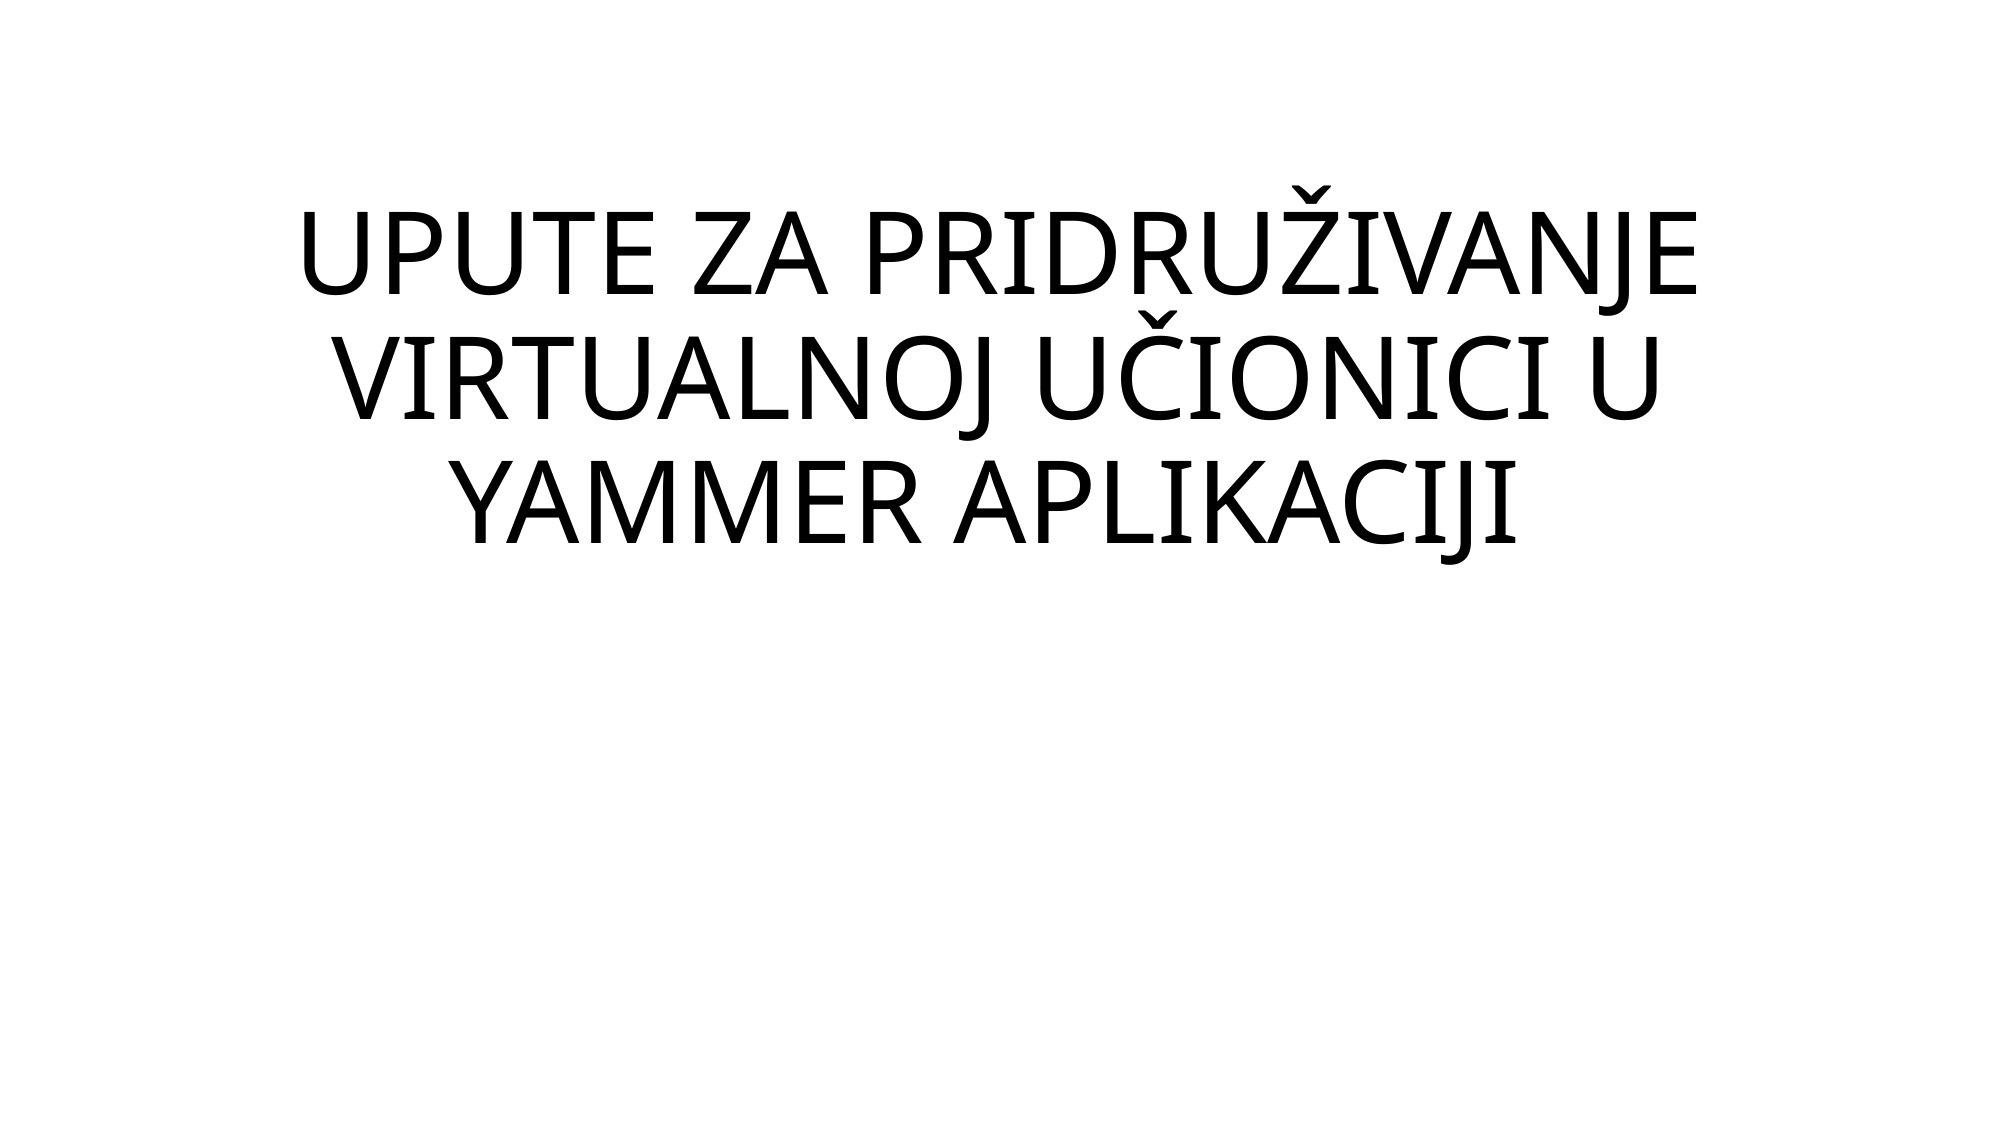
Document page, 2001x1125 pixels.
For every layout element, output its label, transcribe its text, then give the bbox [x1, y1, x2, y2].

title UPUTE ZA PRIDRUŽIVANJE VIRTUALNOJ UČIONICI U YAMMER APLIKACIJI [249, 184, 1750, 576]
